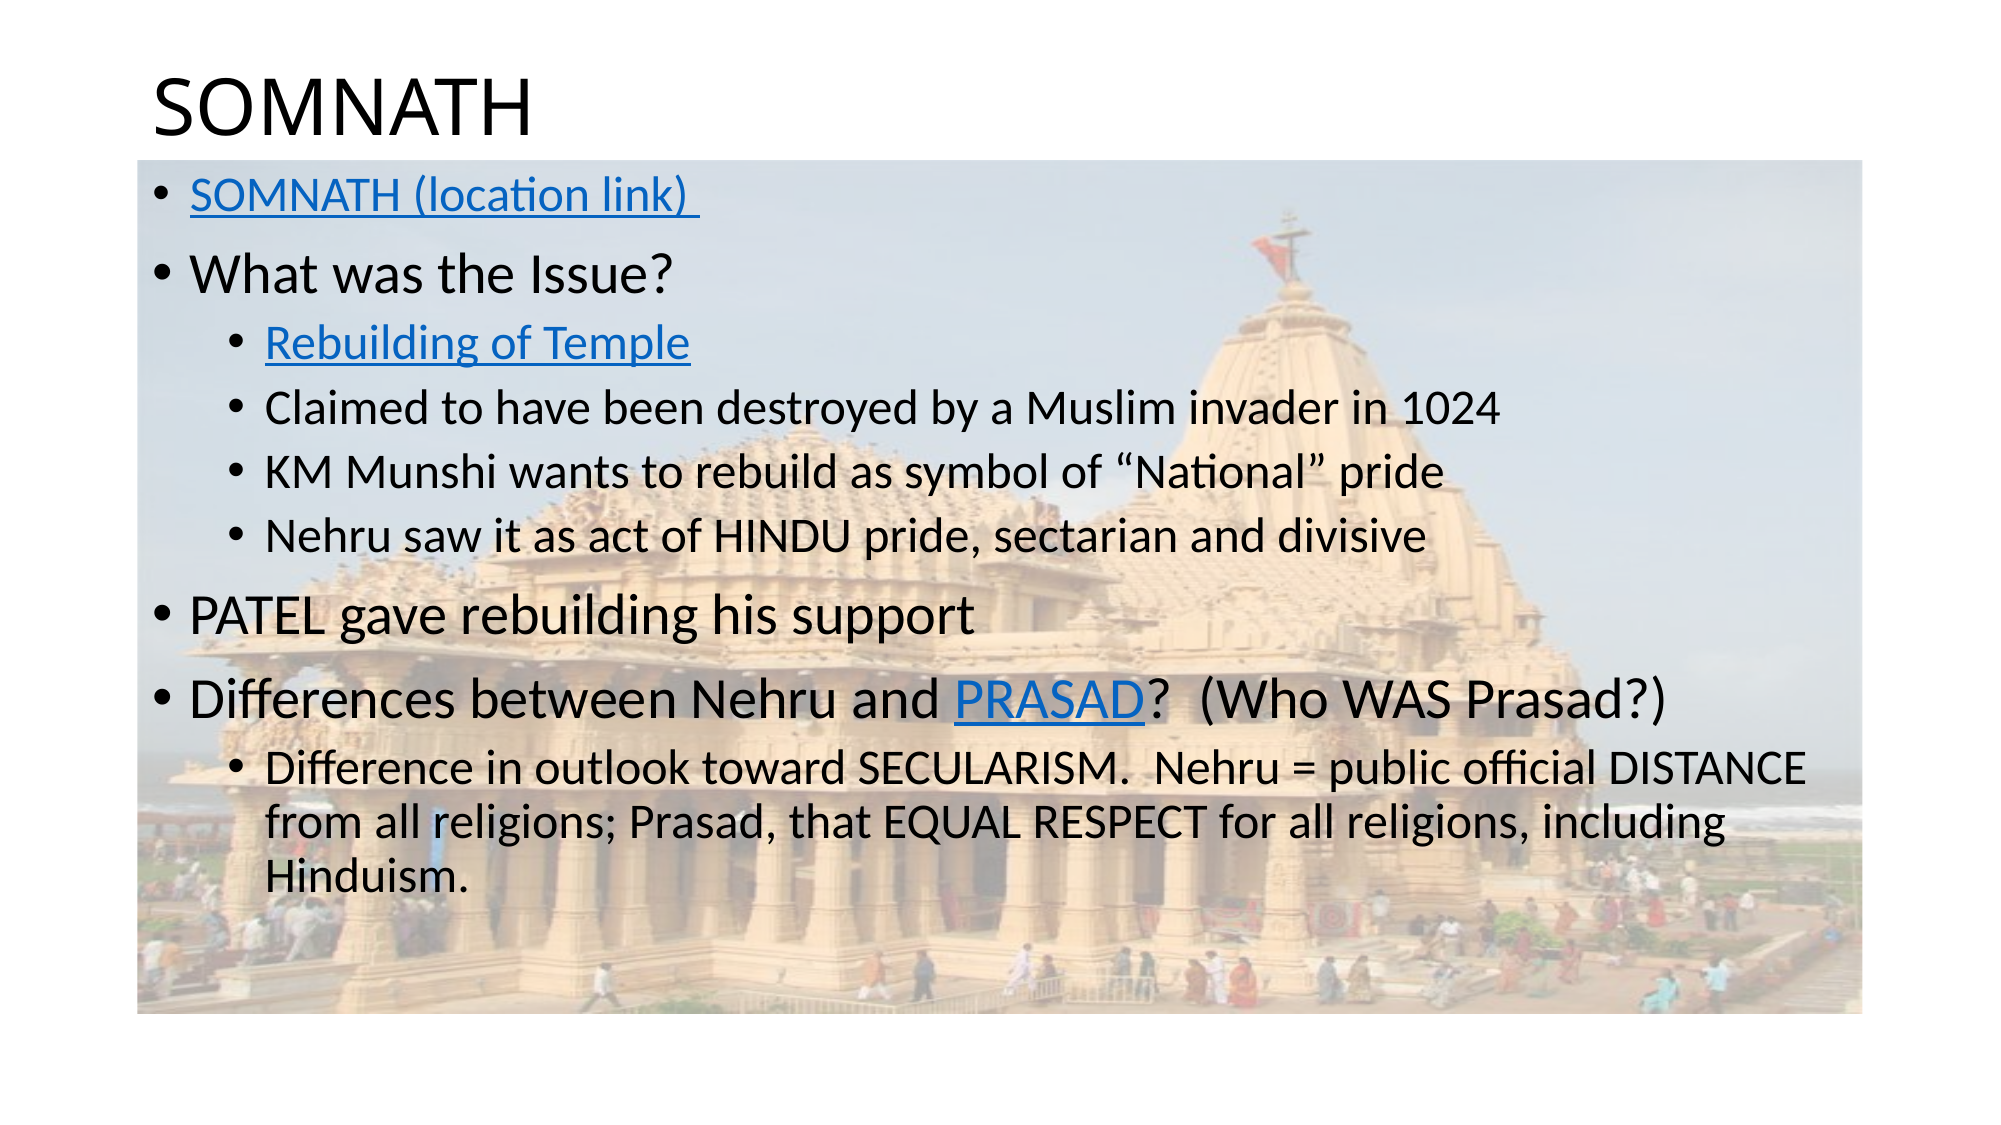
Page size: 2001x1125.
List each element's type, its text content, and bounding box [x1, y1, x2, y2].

list SOMNATH (location link) What was the Issue? Rebuilding of Temple Claimed to have been destroyed by a Muslim invader in 1024 KM Munshi wants to rebuild as symbol of “National” pride Nehru saw it as act of HINDU pride, sectarian and divisive PATEL gave rebuilding his support Differences between Nehru and PRASAD? (Who WAS Prasad?) Difference in outlook toward SECULARISM. Nehru = public official DISTANCE from all religions; Prasad, that EQUAL RESPECT for all religions, including Hinduism. [137, 160, 1863, 1014]
title SOMNATH [137, 59, 1863, 160]
